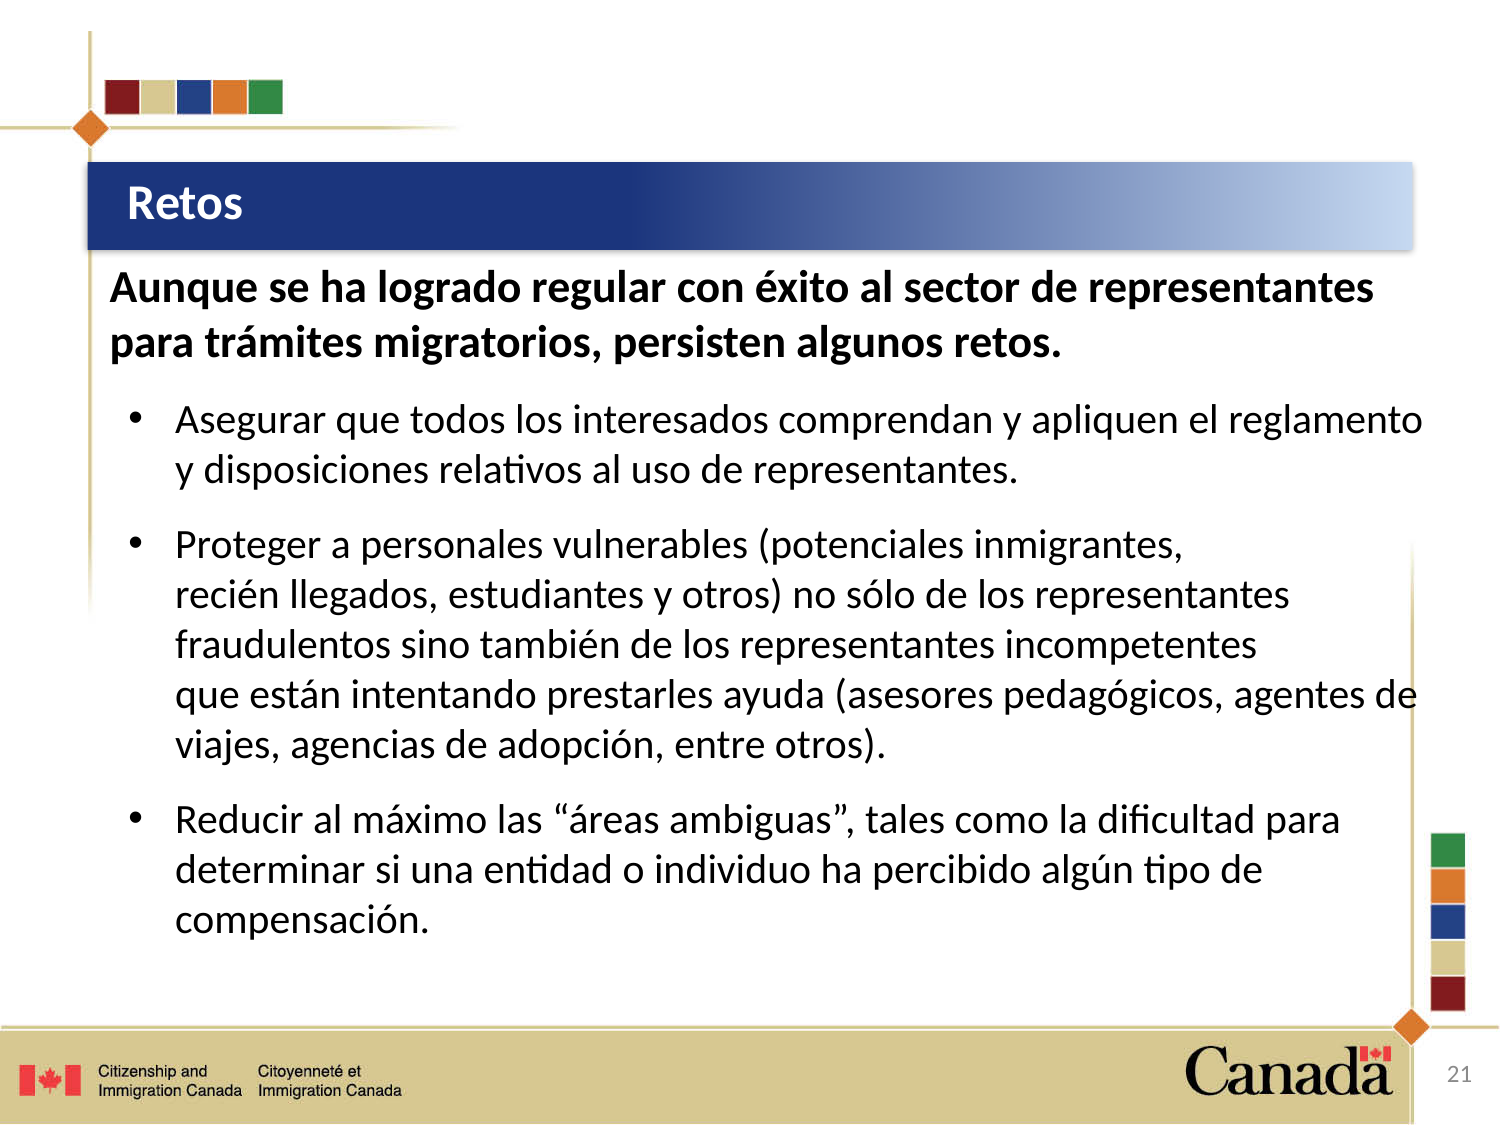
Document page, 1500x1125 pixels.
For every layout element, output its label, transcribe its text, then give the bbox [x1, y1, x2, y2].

list Aunque se ha logrado regular con éxito al sector de representantes para trámites migratorios, persisten algunos retos. Asegurar que todos los interesados comprendan y apliquen el reglamento y disposiciones relativos al uso de representantes. Proteger a personales vulnerables (potenciales inmigrantes, recién llegados, estudiantes y otros) no sólo de los representantes fraudulentos sino también de los representantes incompetentes que están intentando prestarles ayuda (asesores pedagógicos, agentes de viajes, agencias de adopción, entre otros). Reducir al máximo las “áreas ambiguas”, tales como la dificultad para determinar si una entidad o individuo ha percibido algún tipo de compensación. [38, 249, 1452, 1002]
slide_number 21 [1350, 1042, 1488, 1103]
picture [0, 0, 1500, 1125]
title Retos [112, 149, 1426, 251]
